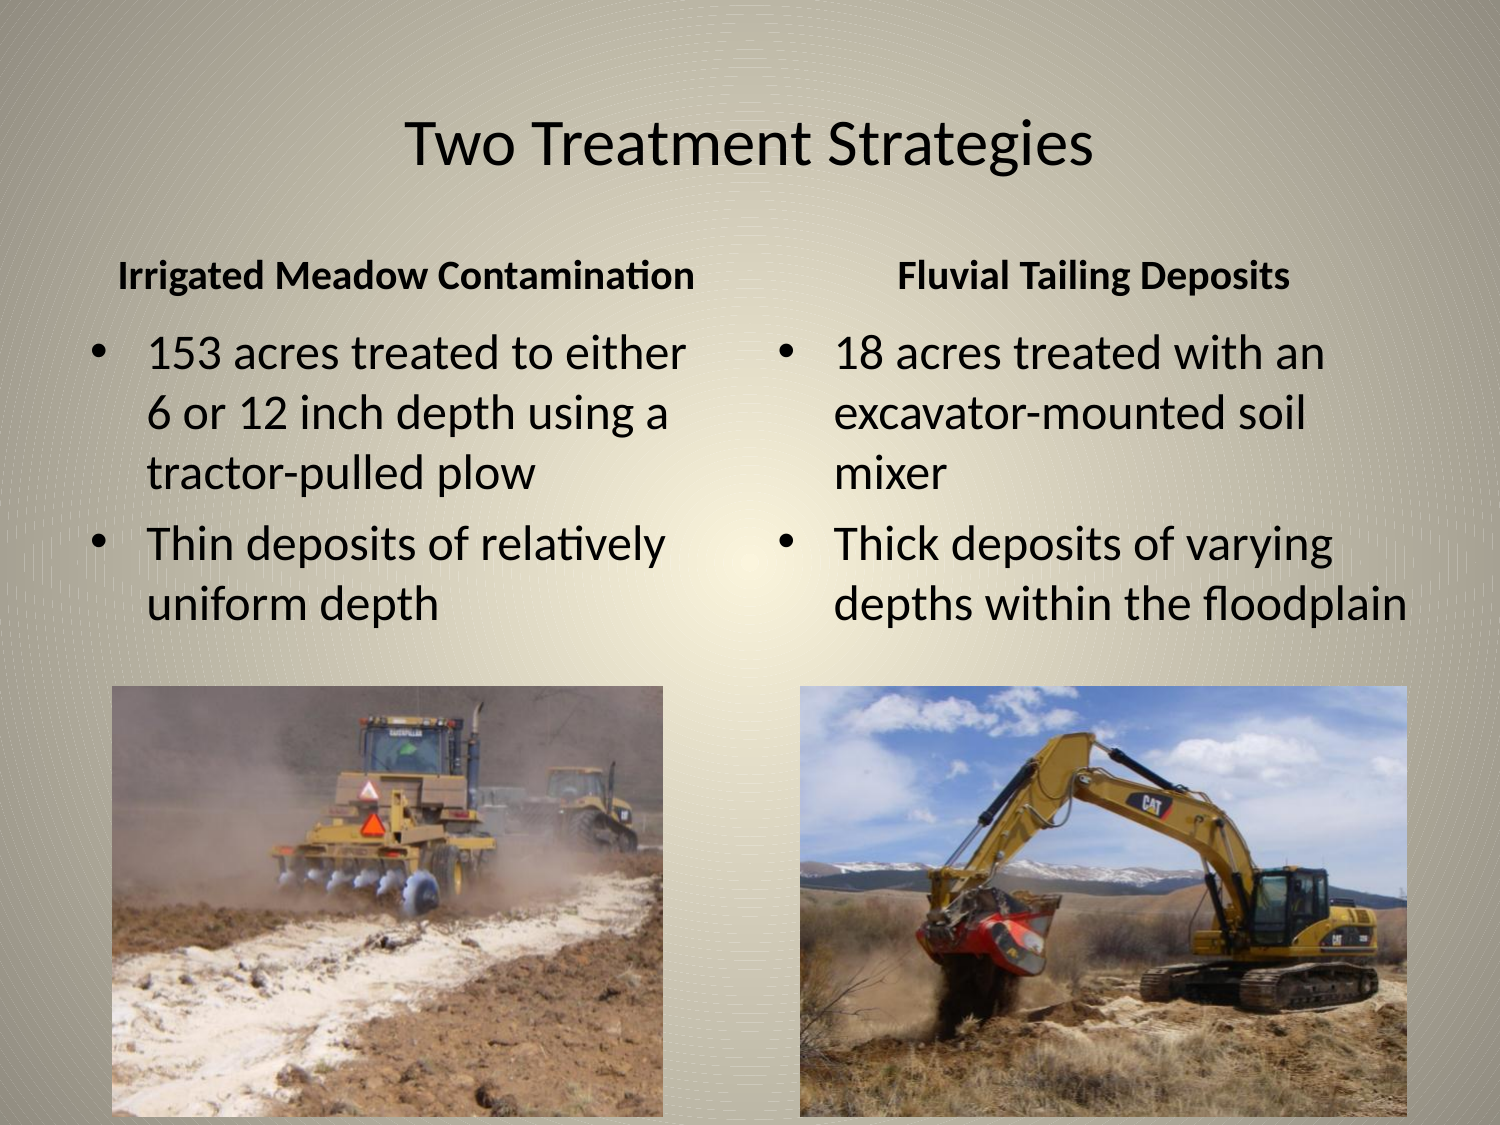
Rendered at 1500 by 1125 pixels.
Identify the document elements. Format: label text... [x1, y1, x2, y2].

list Fluvial Tailing Deposits [762, 199, 1426, 306]
list Irrigated Meadow Contamination [74, 199, 738, 306]
title Two Treatment Strategies [74, 44, 1426, 233]
picture [799, 686, 1408, 1117]
list 153 acres treated to either 6 or 12 inch depth using a tractor-pulled plow Thin deposits of relatively uniform depth [74, 312, 738, 656]
picture [112, 686, 663, 1117]
list 18 acres treated with an excavator-mounted soil mixer Thick deposits of varying depths within the floodplain [762, 312, 1426, 656]
